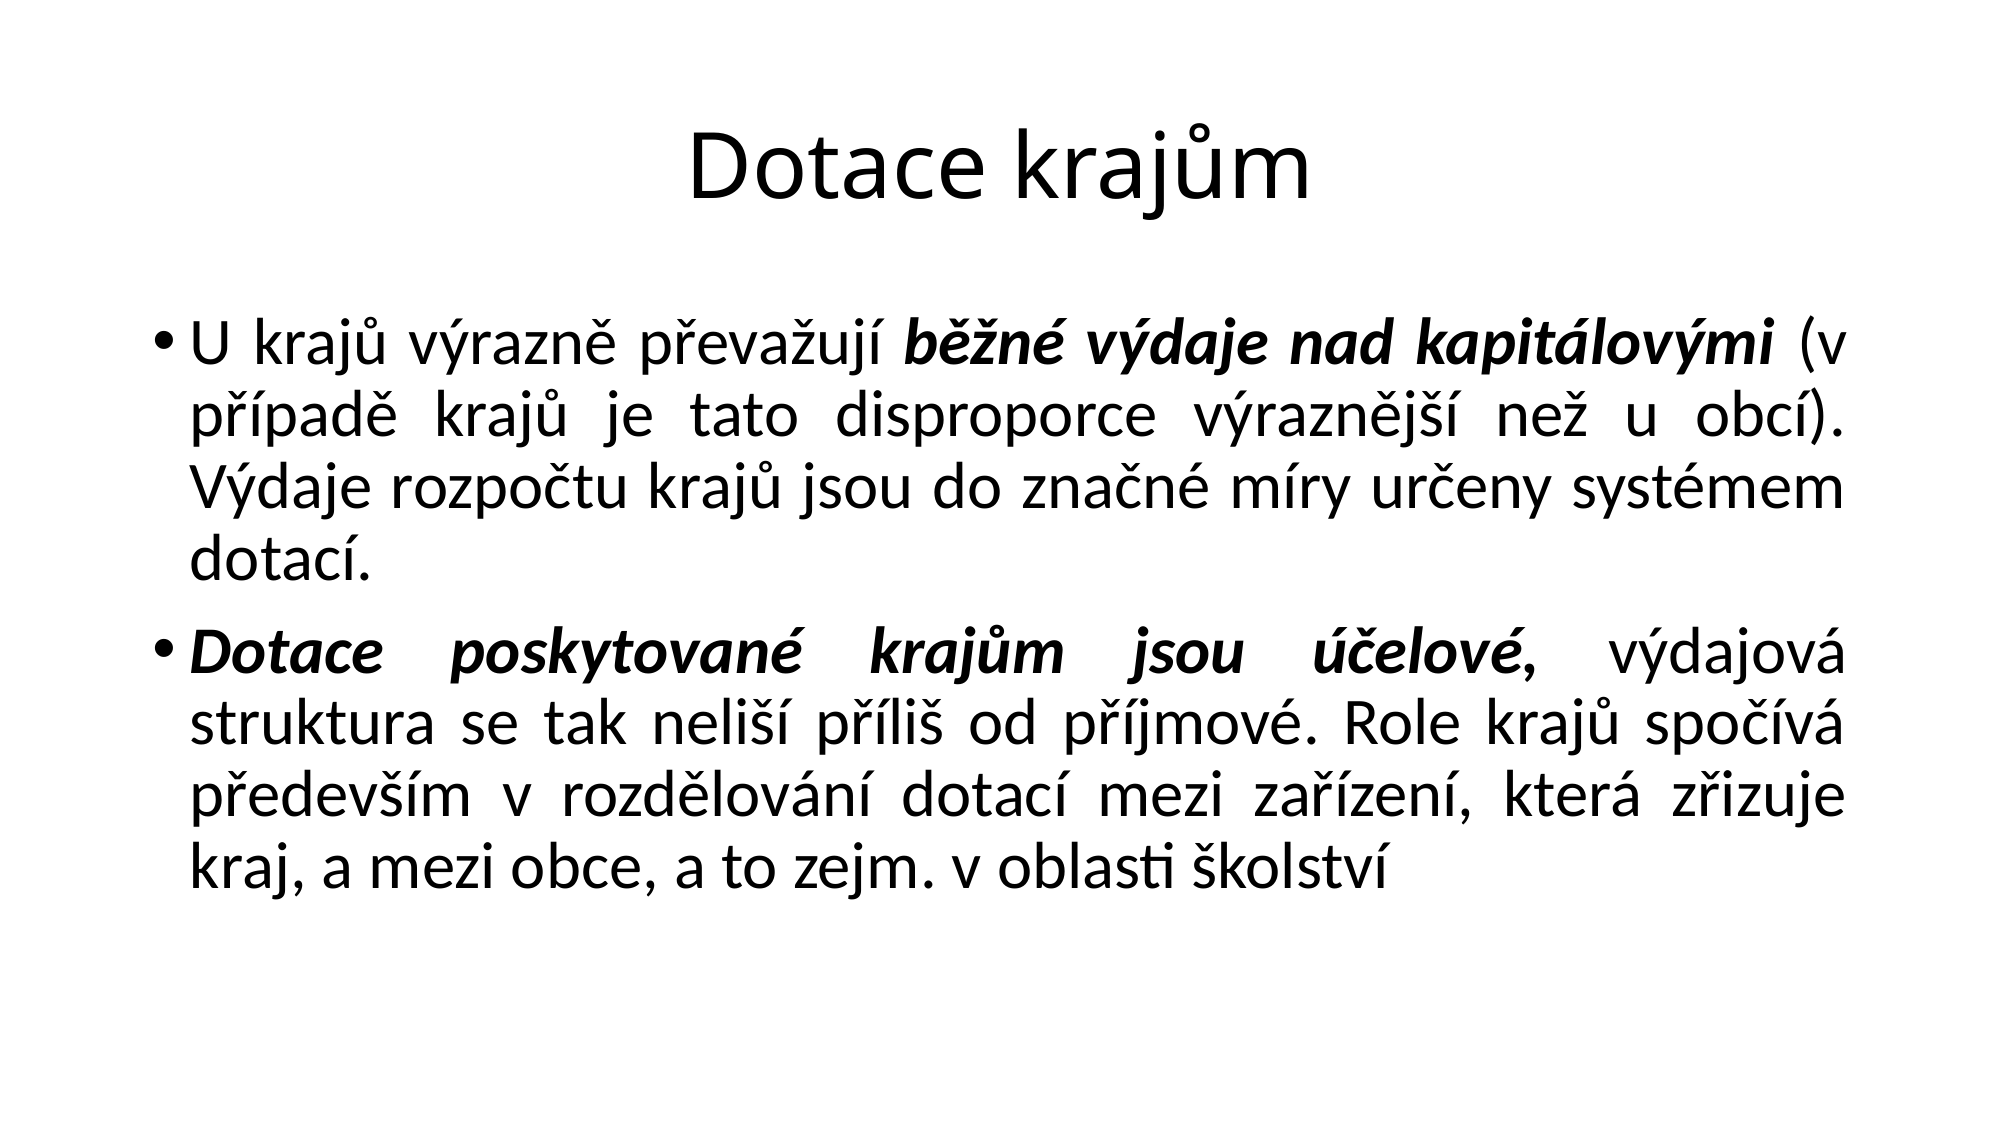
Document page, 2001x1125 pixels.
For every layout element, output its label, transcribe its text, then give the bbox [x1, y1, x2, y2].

title Dotace krajům [137, 59, 1863, 278]
list U krajů výrazně převažují běžné výdaje nad kapitálovými (v případě krajů je tato disproporce výraznější než u obcí). Výdaje rozpočtu krajů jsou do značné míry určeny systémem dotací. Dotace poskytované krajům jsou účelové, výdajová struktura se tak neliší příliš od příjmové. Role krajů spočívá především v rozdělování dotací mezi zařízení, která zřizuje kraj, a mezi obce, a to zejm. v oblasti školství [137, 299, 1863, 1014]
